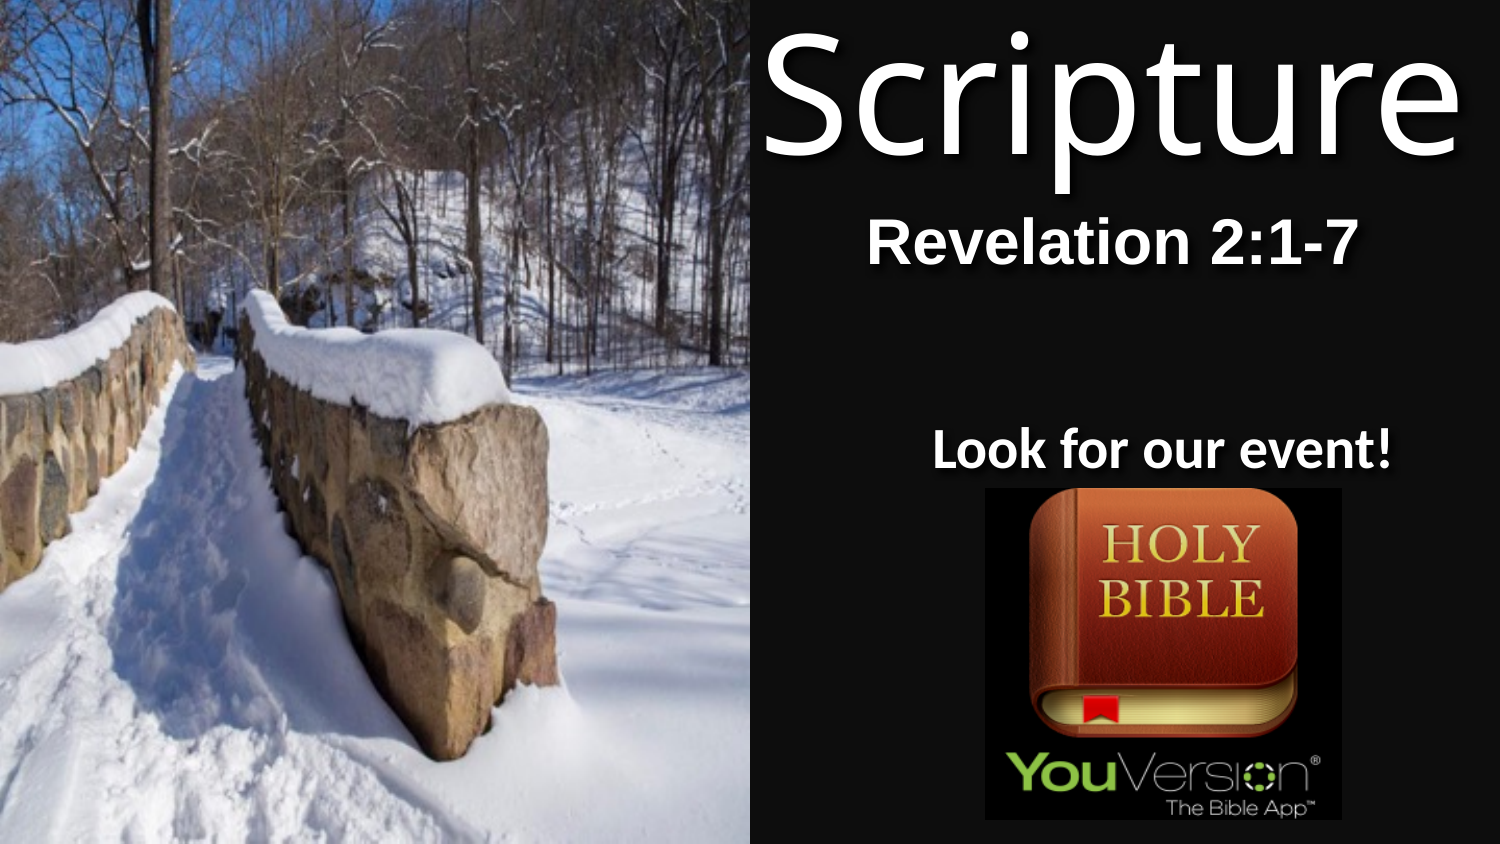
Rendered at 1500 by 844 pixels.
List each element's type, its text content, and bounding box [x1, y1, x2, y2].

picture [984, 488, 1342, 821]
text_box Look for our event! [858, 402, 1469, 488]
text_box Scripture Revelation 2:1-7 [751, 0, 1500, 233]
picture [0, 0, 751, 844]
